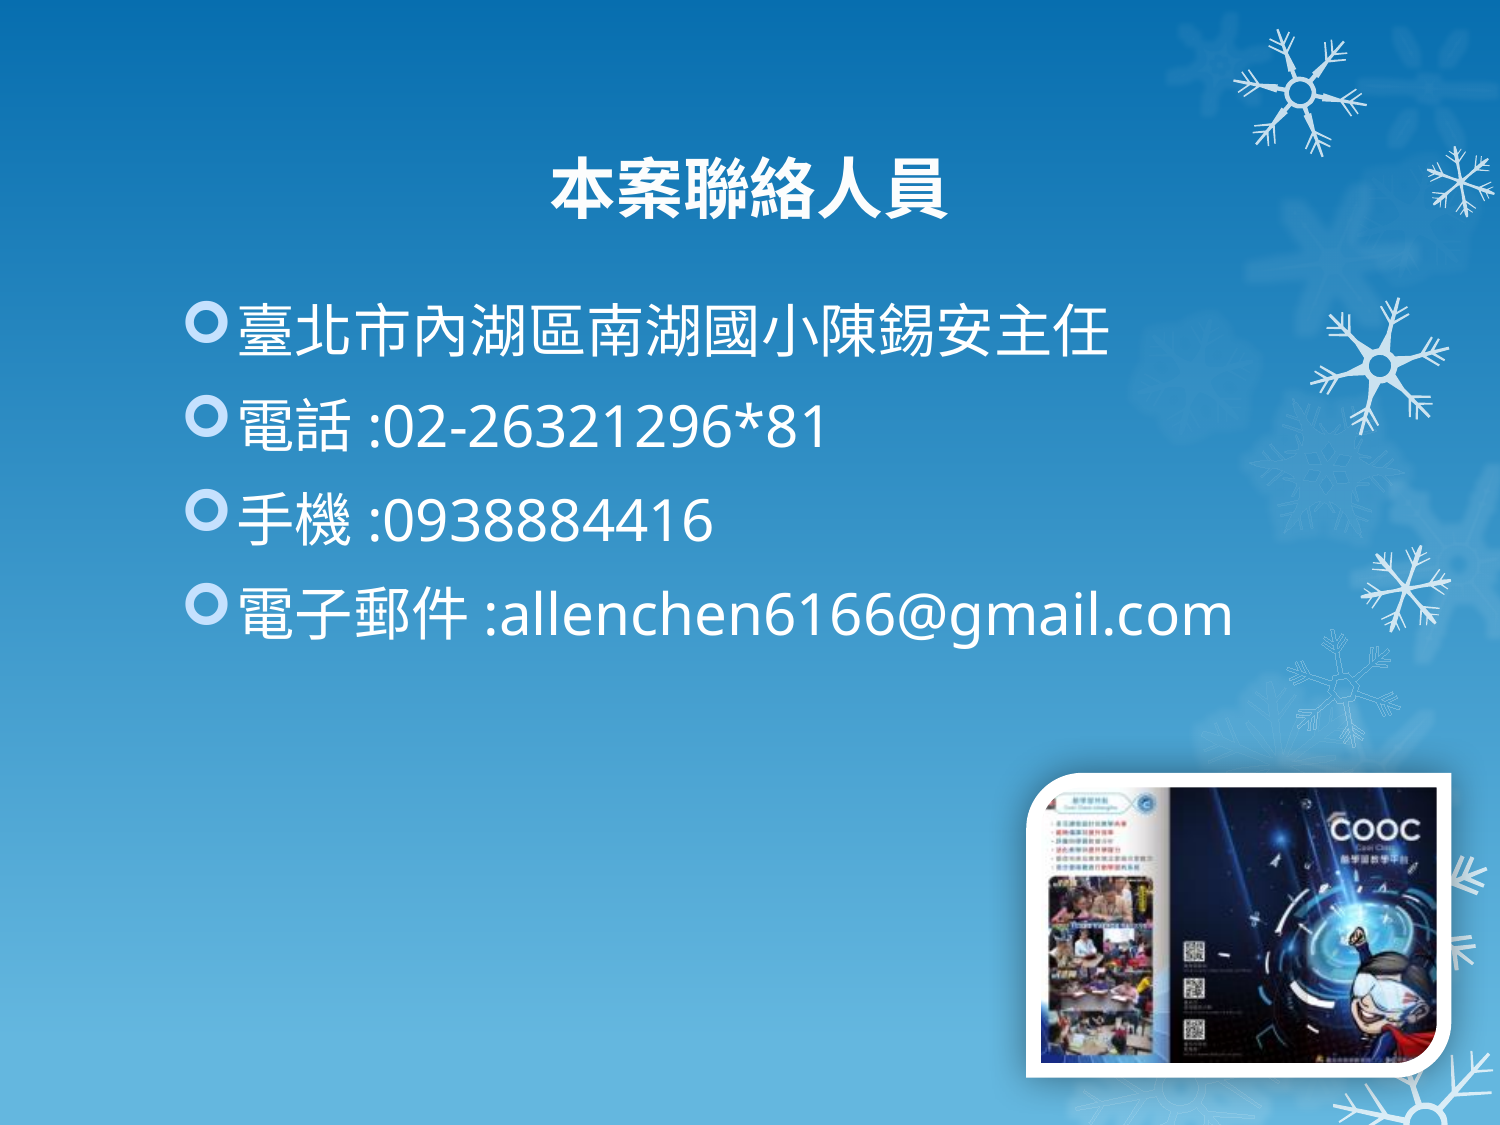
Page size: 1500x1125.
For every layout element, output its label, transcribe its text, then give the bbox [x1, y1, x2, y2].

title 本案聯絡人員 [165, 110, 1335, 263]
list 臺北市內湖區南湖國小陳錫安主任 電話:02-26321296*81 手機:0938884416 電子郵件:allenchen6166@gmail.com [165, 296, 1335, 646]
picture [1032, 779, 1445, 1071]
